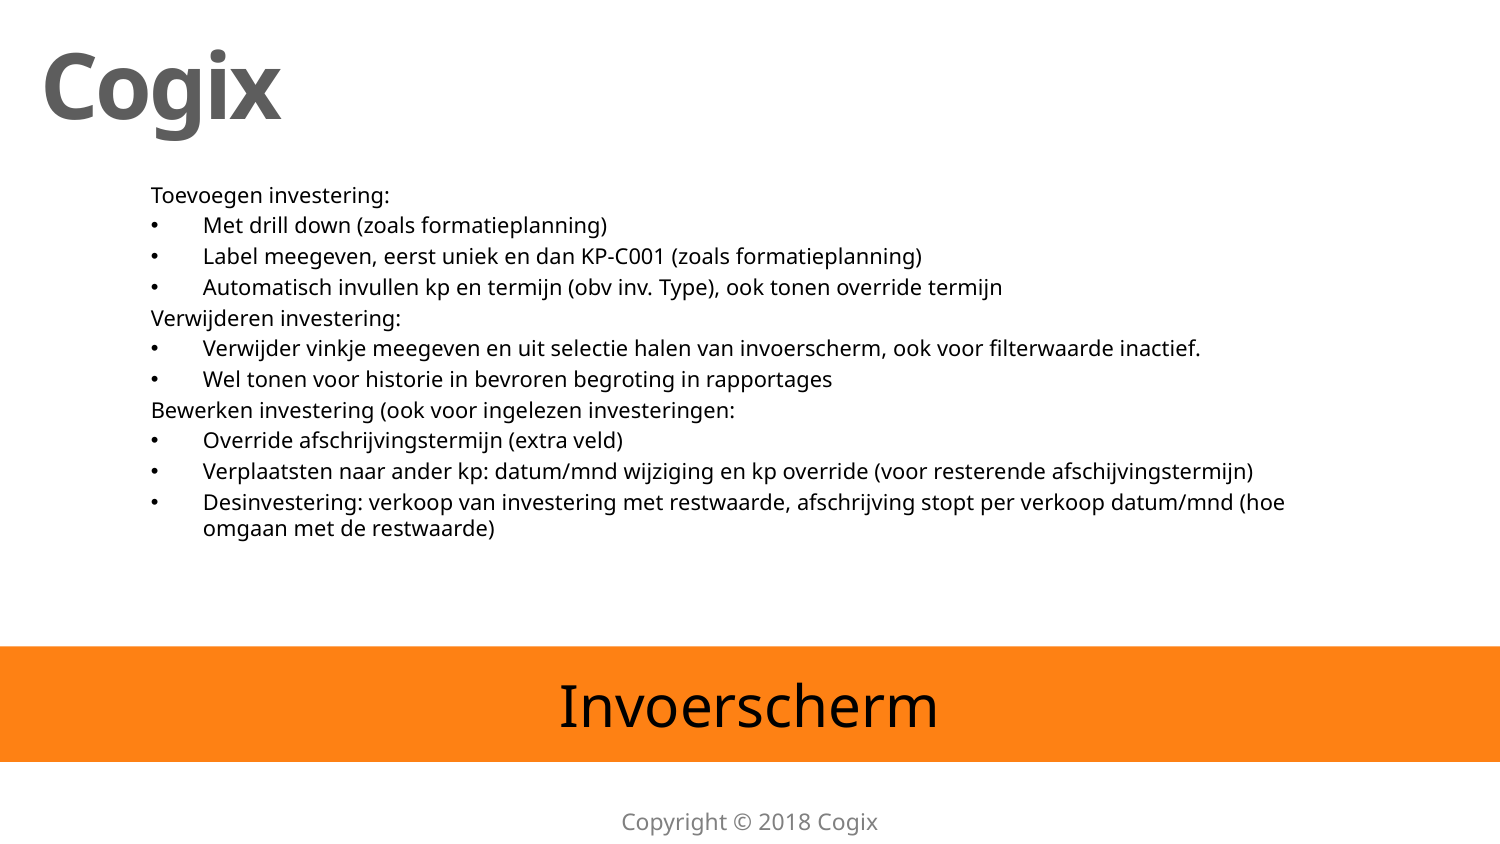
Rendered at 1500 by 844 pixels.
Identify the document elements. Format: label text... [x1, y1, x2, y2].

title Invoerscherm [0, 646, 1500, 762]
list Toevoegen investering: Met drill down (zoals formatieplanning) Label meegeven, eerst uniek en dan KP-C001 (zoals formatieplanning) Automatisch invullen kp en termijn (obv inv. Type), ook tonen override termijn Verwijderen investering: Verwijder vinkje meegeven en uit selectie halen van invoerscherm, ook voor filterwaarde inactief. Wel tonen voor historie in bevroren begroting in rapportages Bewerken investering (ook voor ingelezen investeringen: Override afschrijvingstermijn (extra veld) Verplaatsten naar ander kp: datum/mnd wijziging en kp override (voor resterende afschijvingstermijn) Desinvestering: verkoop van investering met restwaarde, afschrijving stopt per verkoop datum/mnd (hoe omgaan met de restwaarde) [135, 173, 1365, 555]
